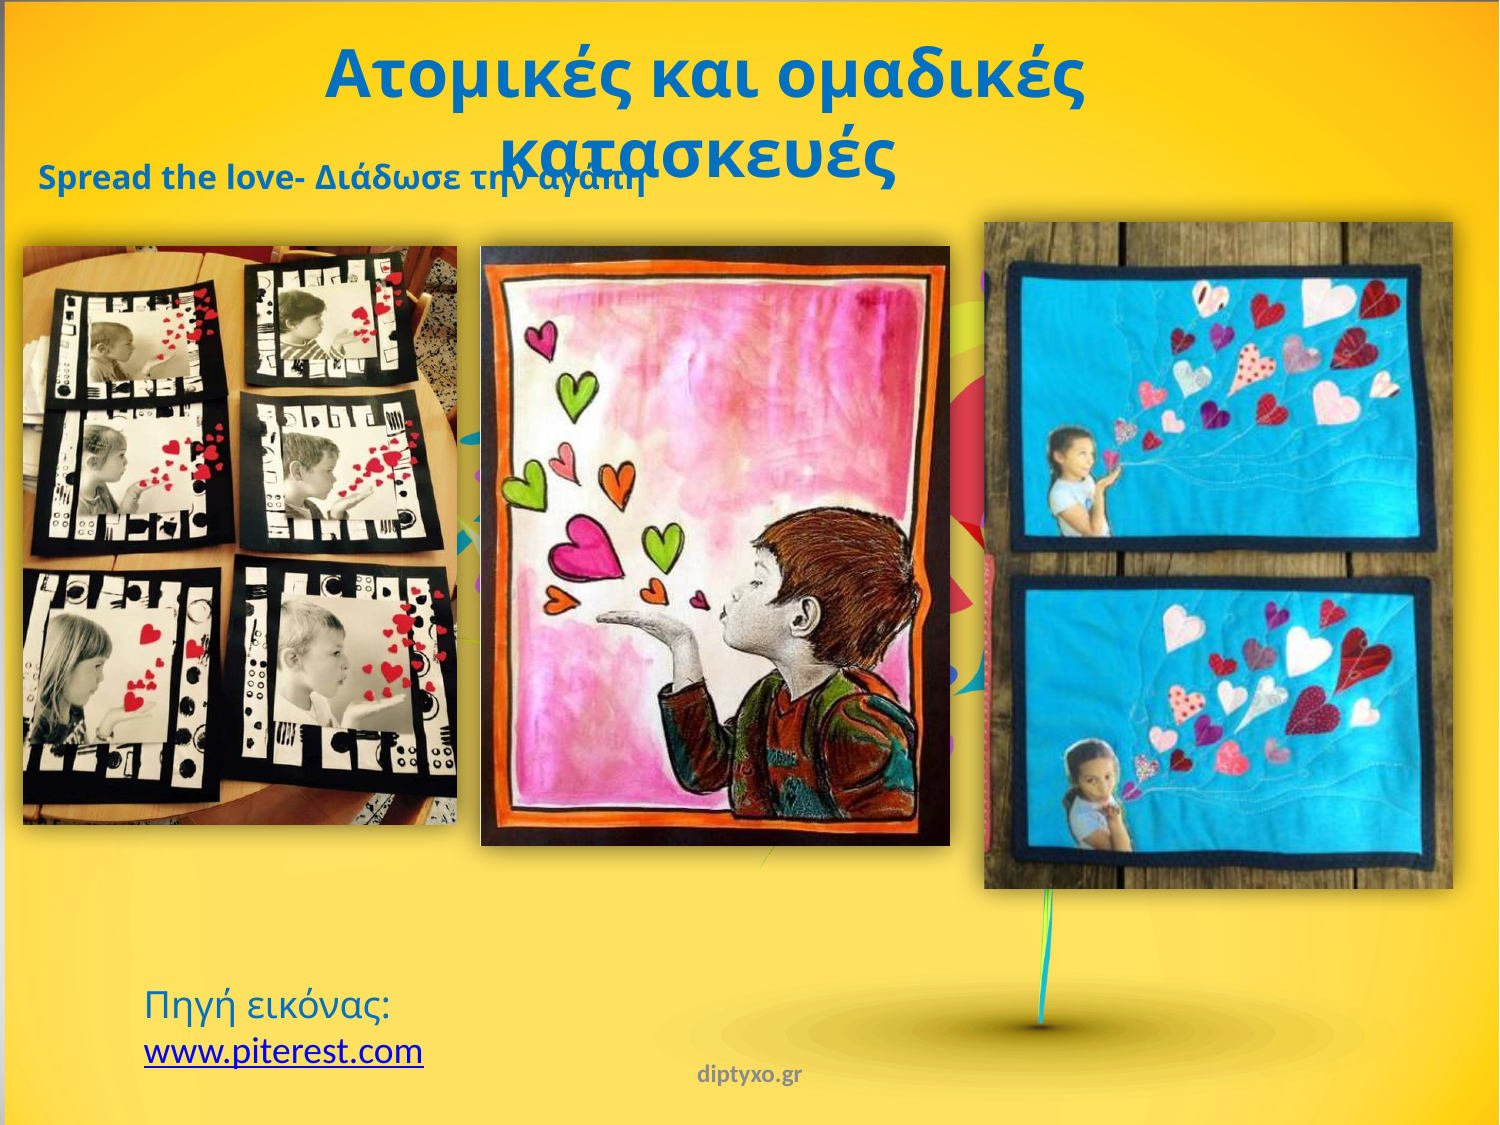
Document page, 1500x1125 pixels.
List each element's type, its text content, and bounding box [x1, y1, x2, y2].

text_box Spread the love- Διάδωσε την αγάπη [23, 128, 704, 204]
text_box Πηγή εικόνας: www.piterest.com [128, 973, 539, 1124]
footer diptyxo.gr [512, 1042, 988, 1103]
picture [0, 0, 1500, 1125]
text_box Ατομικές και ομαδικές κατασκευές [93, 23, 1301, 199]
